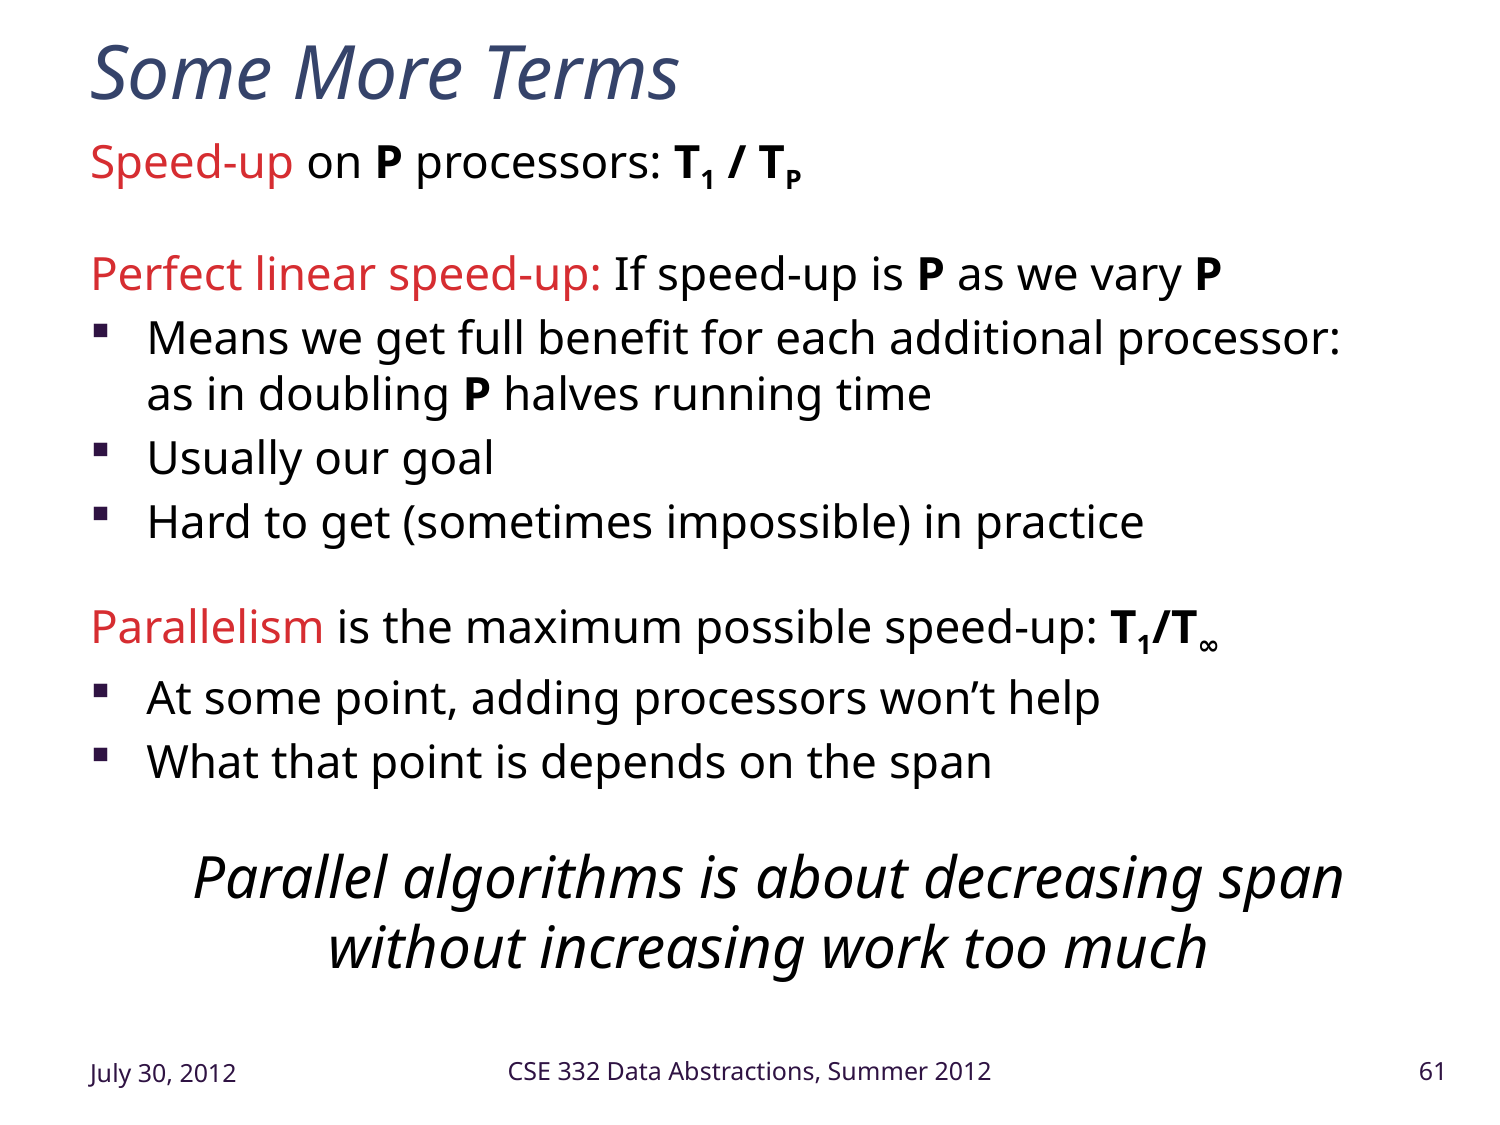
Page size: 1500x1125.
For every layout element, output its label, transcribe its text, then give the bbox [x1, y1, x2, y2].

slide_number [75, 1042, 338, 1103]
title Some More Terms [75, 24, 1463, 105]
slide_number 61 [1333, 1042, 1463, 1103]
footer CSE 332 Data Abstractions, Summer 2012 [348, 1042, 1152, 1103]
list Speed-up on P processors: T1 / TP Perfect linear speed-up: If speed-up is P as we vary P Means we get full benefit for each additional processor: as in doubling P halves running time Usually our goal Hard to get (sometimes impossible) in practice Parallelism is the maximum possible speed-up: T1/T∞ At some point, adding processors won’t help What that point is depends on the span Parallel algorithms is about decreasing span without increasing work too much [75, 125, 1463, 1025]
